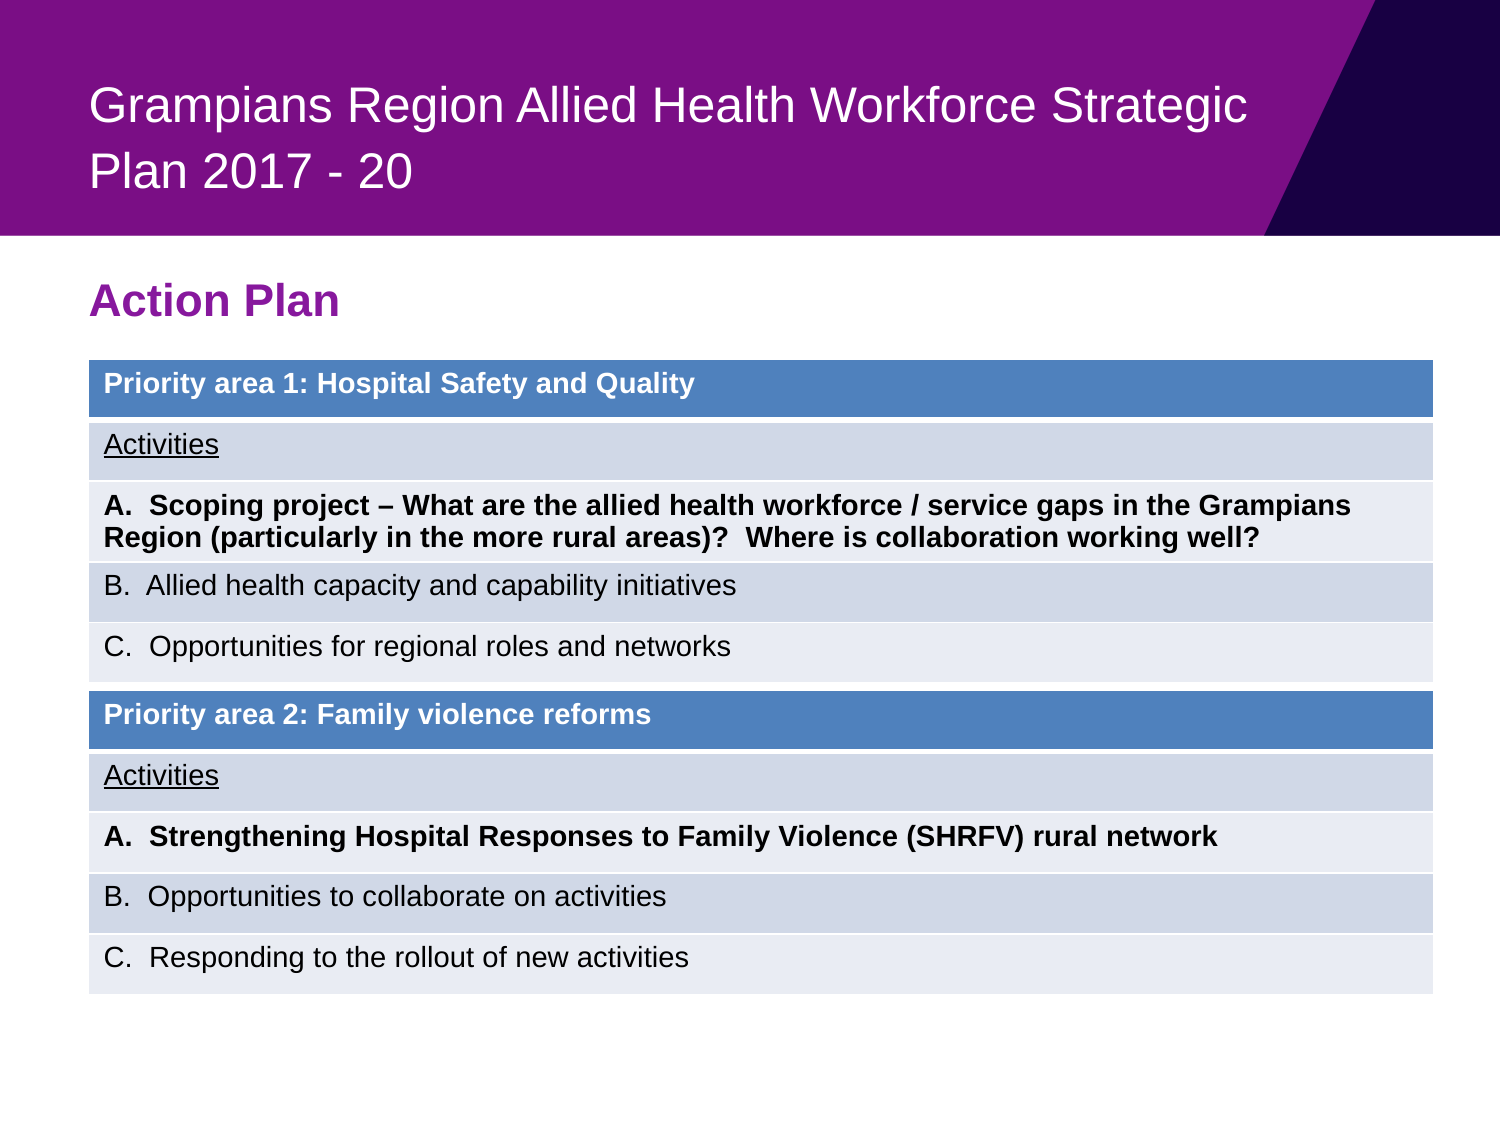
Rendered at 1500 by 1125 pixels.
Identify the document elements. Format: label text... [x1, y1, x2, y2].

table_cell B. Opportunities to collaborate on activities [89, 874, 1433, 933]
table_cell B. Allied health capacity and capability initiatives [89, 563, 1433, 622]
table_header Priority area 2: Family violence reforms [89, 691, 1433, 749]
table_header Priority area 1: Hospital Safety and Quality [89, 360, 1433, 417]
table_cell Activities [89, 423, 1433, 480]
picture [0, 0, 1500, 1125]
table_cell A. Scoping project – What are the allied health workforce / service gaps in the Grampians Region (particularly in the more rural areas)? Where is collaboration working well? [89, 482, 1433, 561]
list Action Plan [88, 265, 1457, 1062]
title Grampians Region Allied Health Workforce Strategic Plan 2017 - 20 [88, 44, 1348, 222]
table_cell C. Responding to the rollout of new activities [89, 935, 1433, 994]
table_cell C. Opportunities for regional roles and networks [89, 623, 1433, 682]
table_cell A. Strengthening Hospital Responses to Family Violence (SHRFV) rural network [89, 813, 1433, 872]
table_cell Activities [89, 754, 1433, 811]
